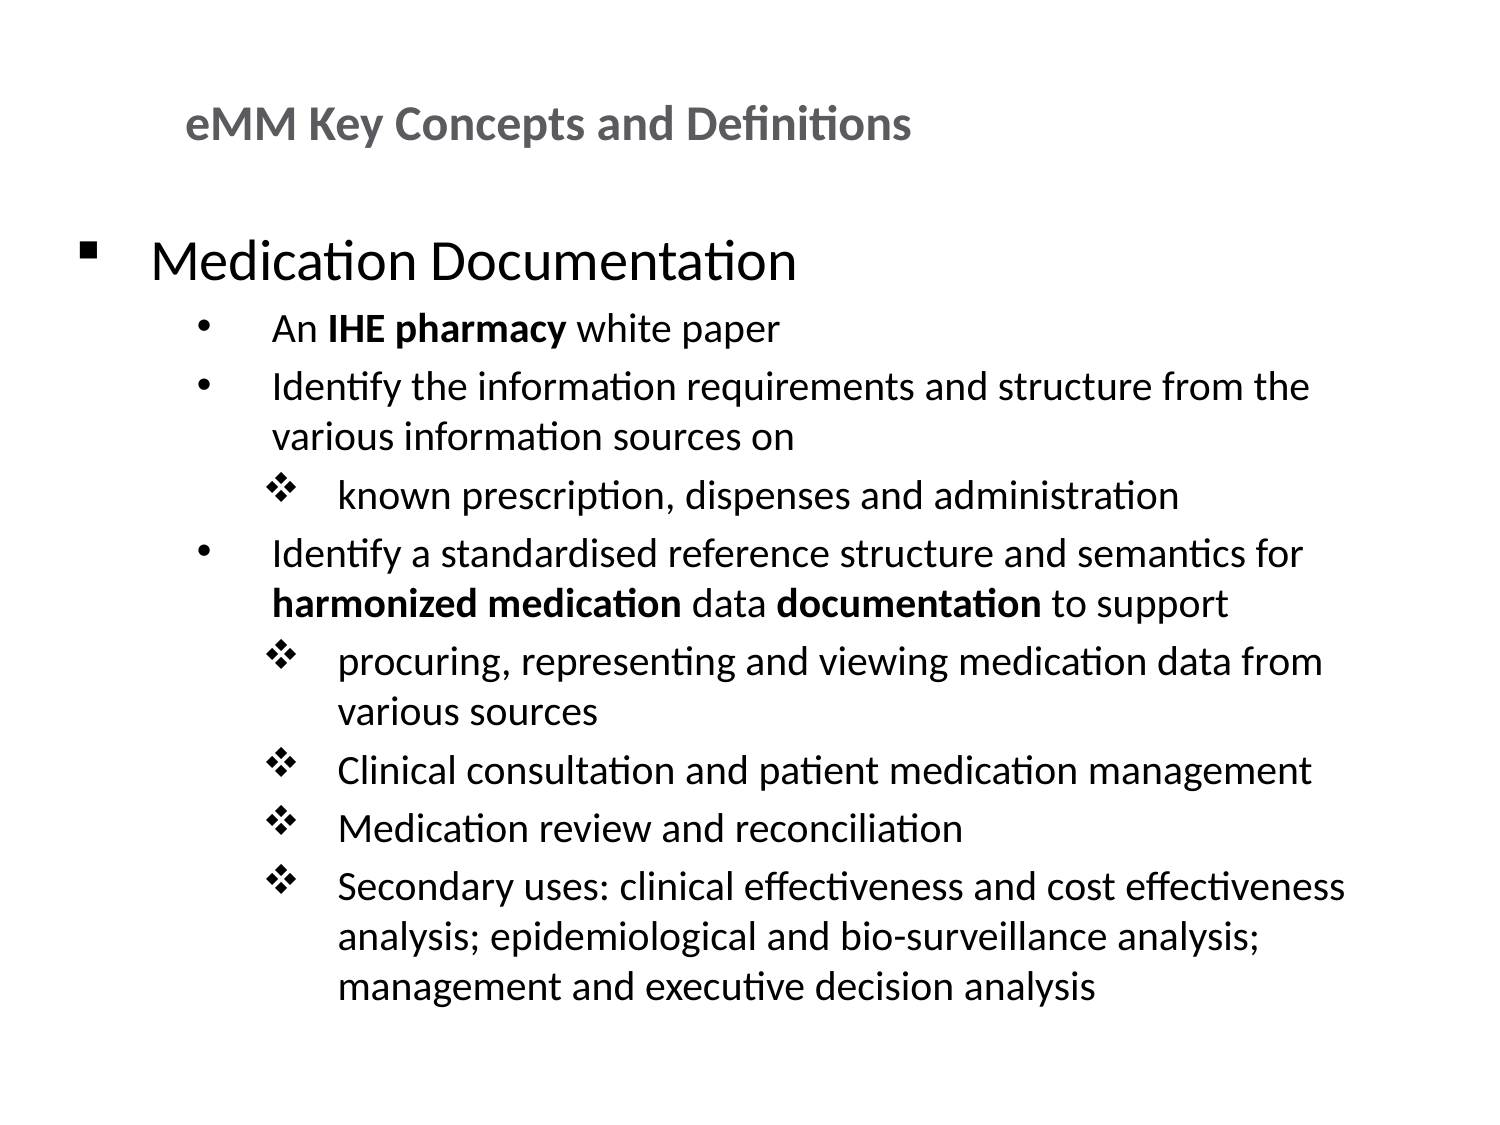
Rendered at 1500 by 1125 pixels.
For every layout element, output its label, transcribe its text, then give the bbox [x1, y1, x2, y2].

list Medication Documentation An IHE pharmacy white paper Identify the information requirements and structure from the various information sources on known prescription, dispenses and administration Identify a standardised reference structure and semantics for harmonized medication data documentation to support procuring, representing and viewing medication data from various sources Clinical consultation and patient medication management Medication review and reconciliation Secondary uses: clinical effectiveness and cost effectiveness analysis; epidemiological and bio-surveillance analysis; management and executive decision analysis [75, 214, 1413, 1062]
title eMM Key Concepts and Definitions [75, 58, 1038, 151]
